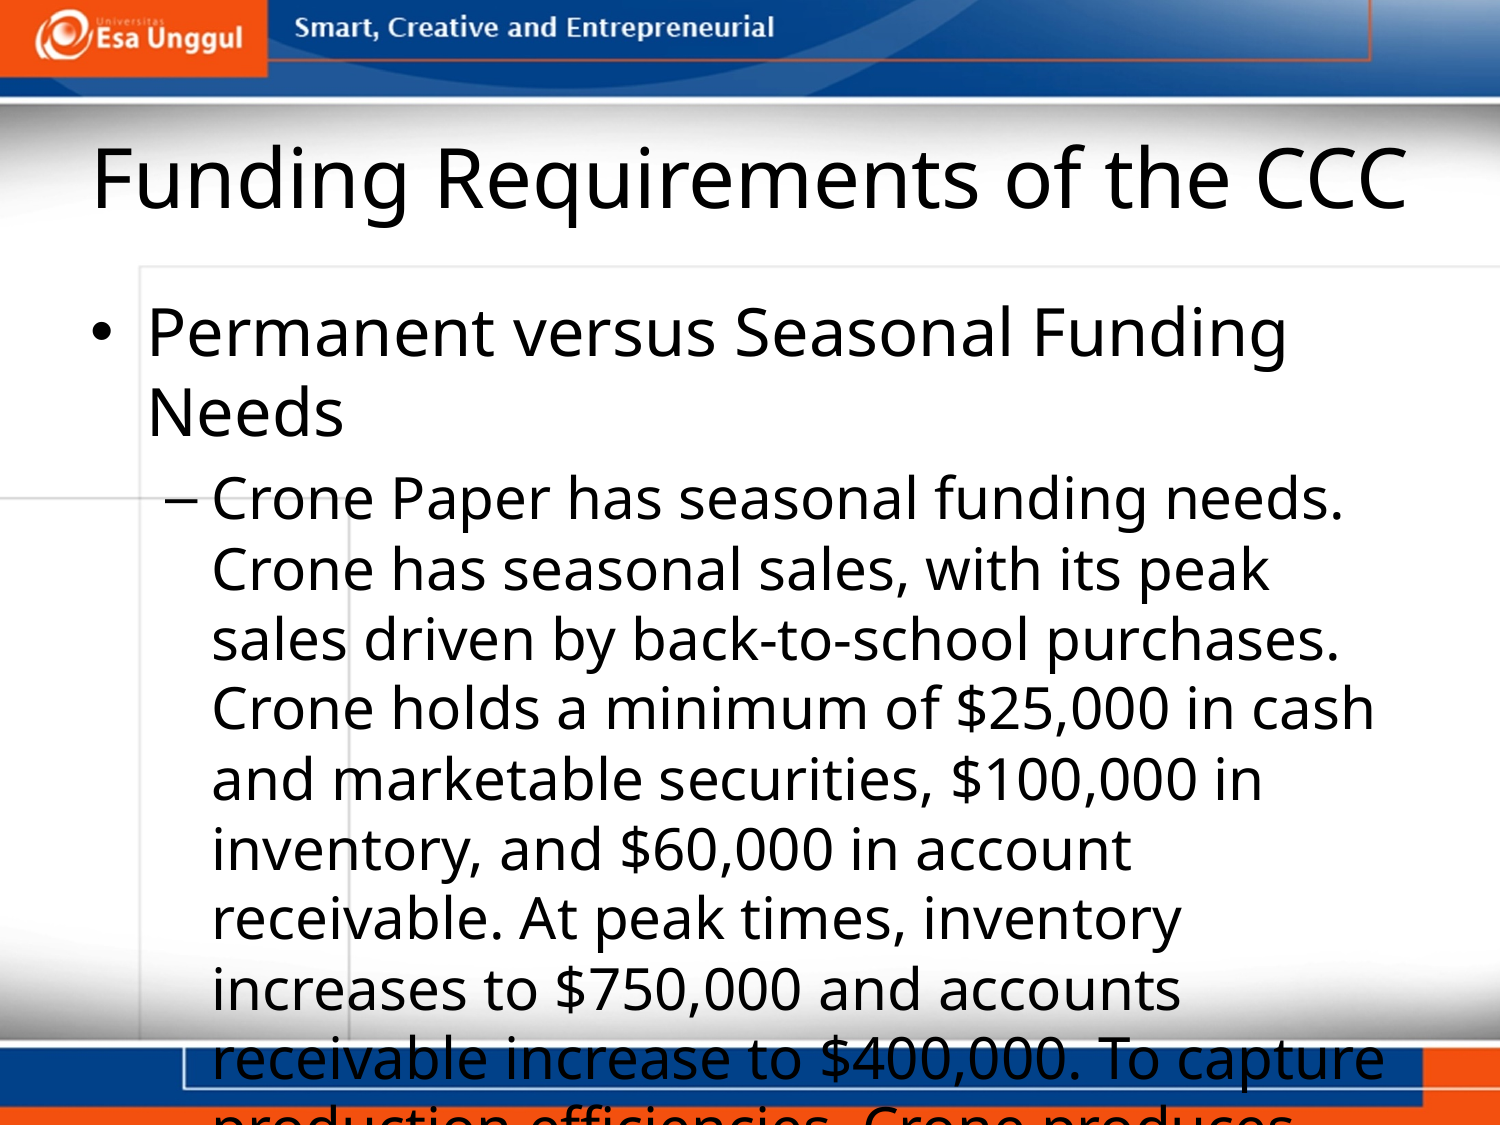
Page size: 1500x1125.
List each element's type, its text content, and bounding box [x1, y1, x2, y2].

picture [0, 0, 1500, 1125]
title Funding Requirements of the CCC [75, 99, 1425, 250]
list Permanent versus Seasonal Funding Needs Crone Paper has seasonal funding needs. Crone has seasonal sales, with its peak sales driven by back-to-school purchases. Crone holds a minimum of $25,000 in cash and marketable securities, $100,000 in inventory, and $60,000 in account receivable. At peak times, inventory increases to $750,000 and accounts receivable increase to $400,000. To capture production efficiencies, Crone produces paper at a constant rate throughout the year. Thus accounts payable remain at $50,000 throughout the year. [75, 282, 1425, 1025]
